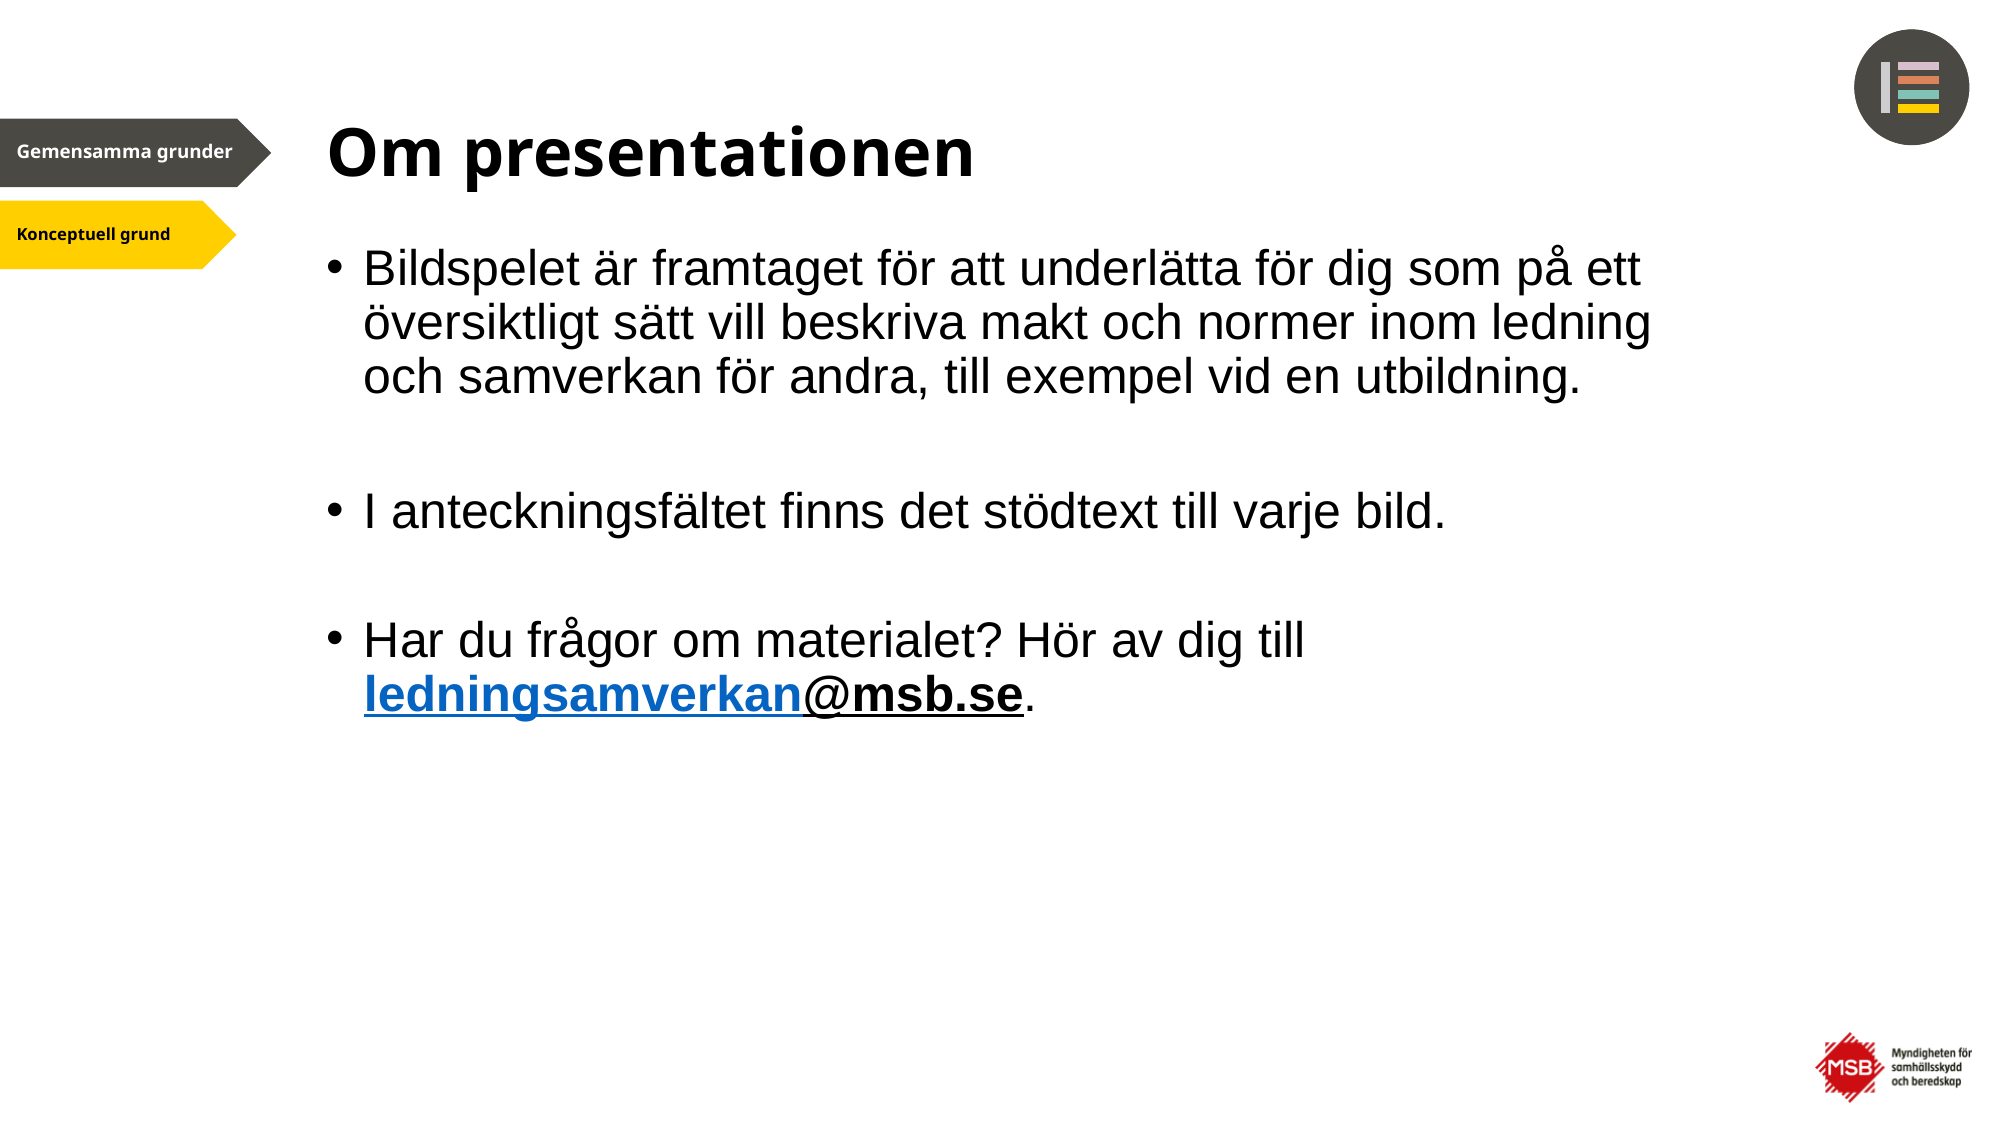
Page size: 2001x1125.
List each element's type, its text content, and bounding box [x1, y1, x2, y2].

picture [1815, 1032, 1972, 1103]
list Bildspelet är framtaget för att underlätta för dig som på ett översiktligt sätt vill beskriva makt och normer inom ledning och samverkan för andra, till exempel vid en utbildning. I anteckningsfältet finns det stödtext till varje bild. Har du frågor om materialet? Hör av dig till ledningsamverkan@msb.se. [311, 234, 1719, 949]
title Om presentationen [311, 111, 1863, 201]
